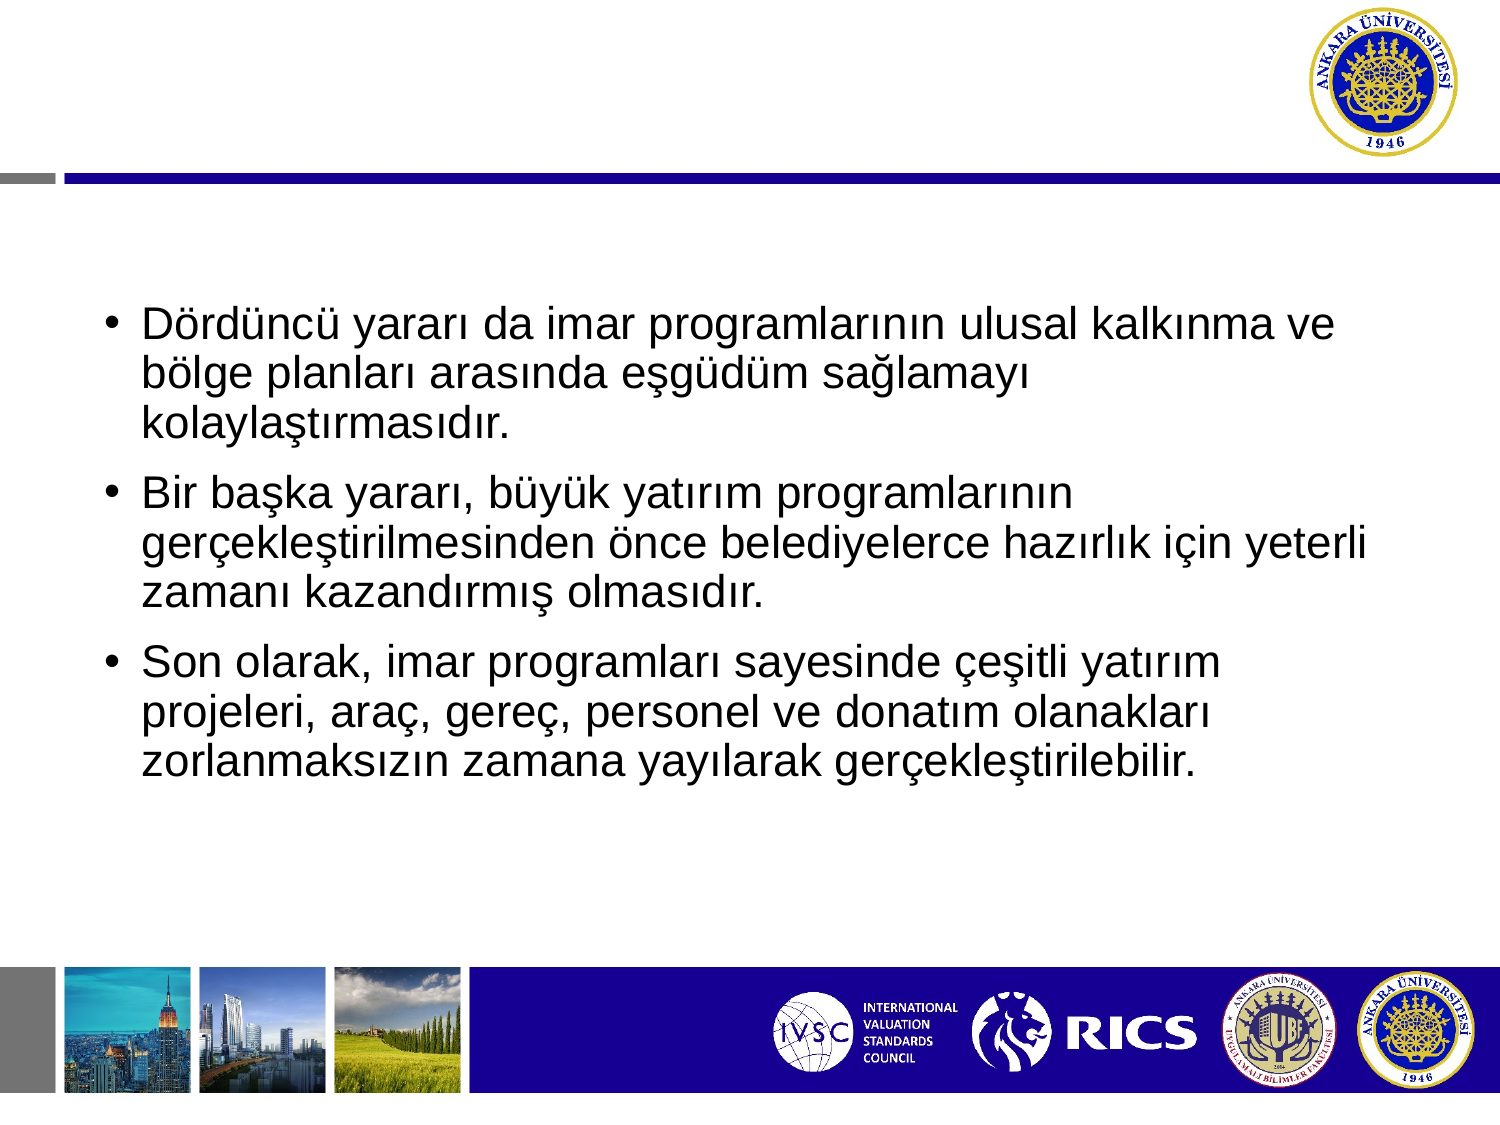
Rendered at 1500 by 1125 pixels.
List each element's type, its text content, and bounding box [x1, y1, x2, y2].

list Dördüncü yararı da imar programlarının ulusal kalkınma ve bölge planları arasında eşgüdüm sağlamayı kolaylaştırmasıdır. Bir başka yararı, büyük yatırım programlarının gerçekleştirilmesinden önce belediyelerce hazırlık için yeterli zamanı kazandırmış olmasıdır. Son olarak, imar programları sayesinde çeşitli yatırım projeleri, araç, gereç, personel ve donatım olanakları zorlanmaksızın zamana yayılarak gerçekleştirilebilir. [104, 299, 1390, 827]
picture [0, 0, 1500, 1125]
footer [510, 1046, 990, 1103]
